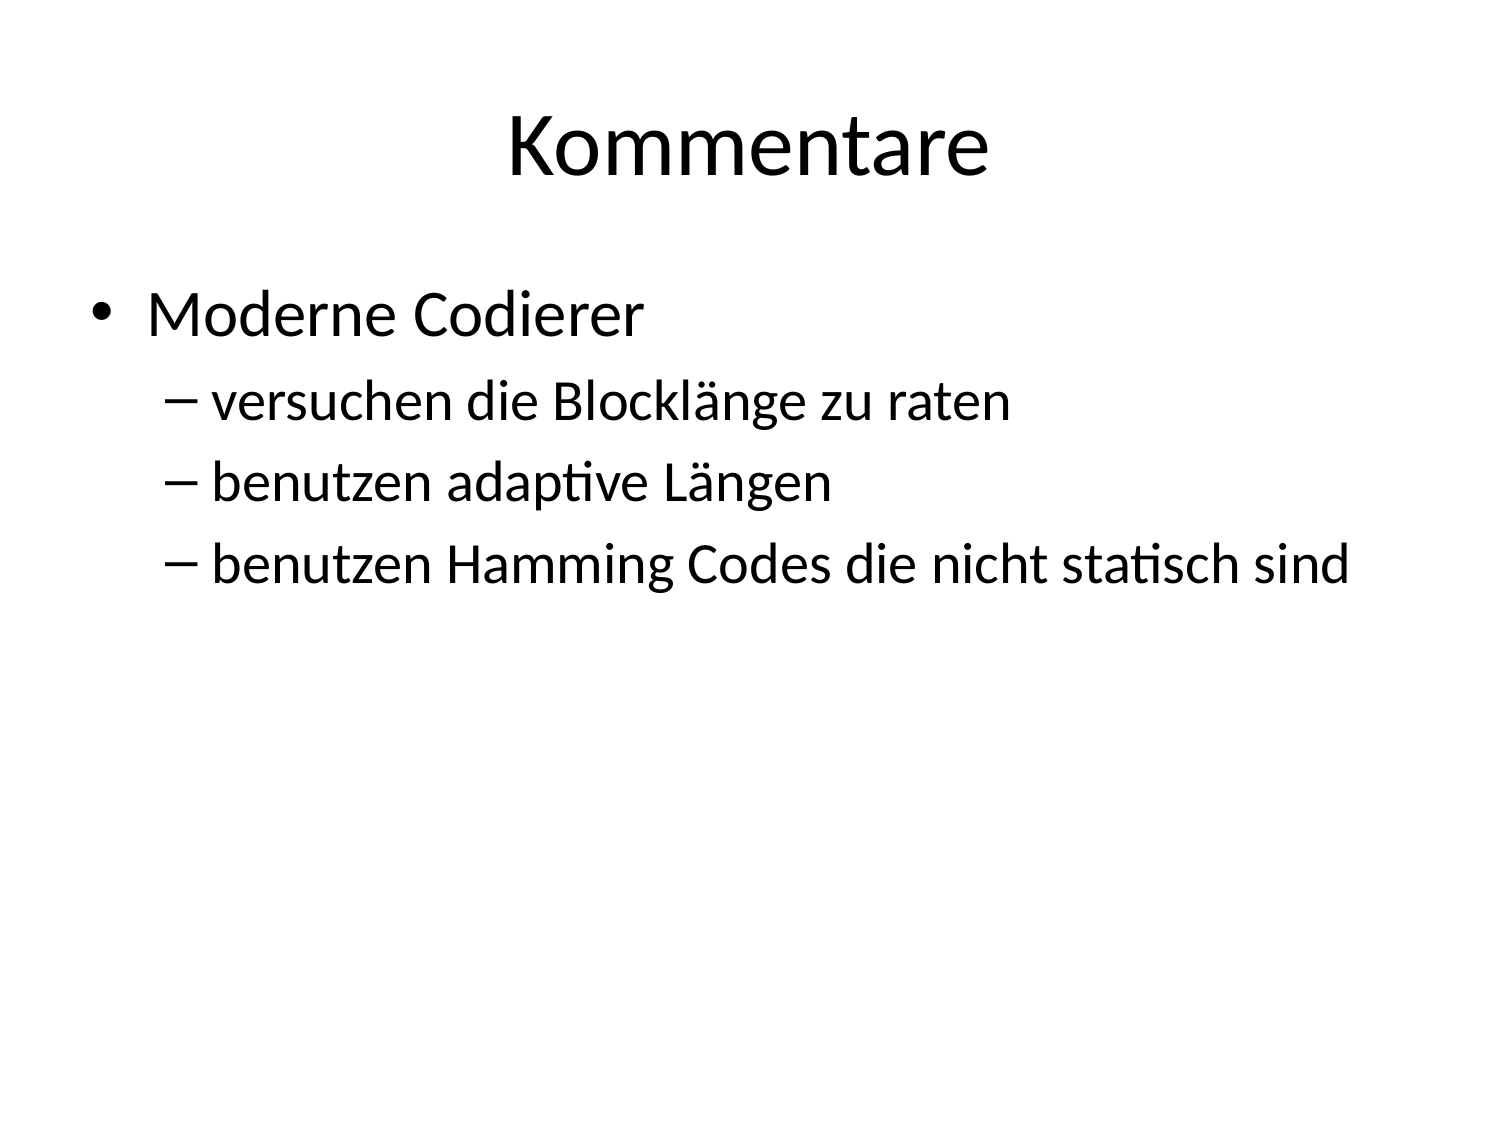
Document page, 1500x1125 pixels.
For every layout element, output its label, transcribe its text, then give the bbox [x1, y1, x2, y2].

title Kommentare [75, 45, 1425, 233]
list Moderne Codierer versuchen die Blocklänge zu raten benutzen adaptive Längen benutzen Hamming Codes die nicht statisch sind [75, 262, 1425, 1005]
